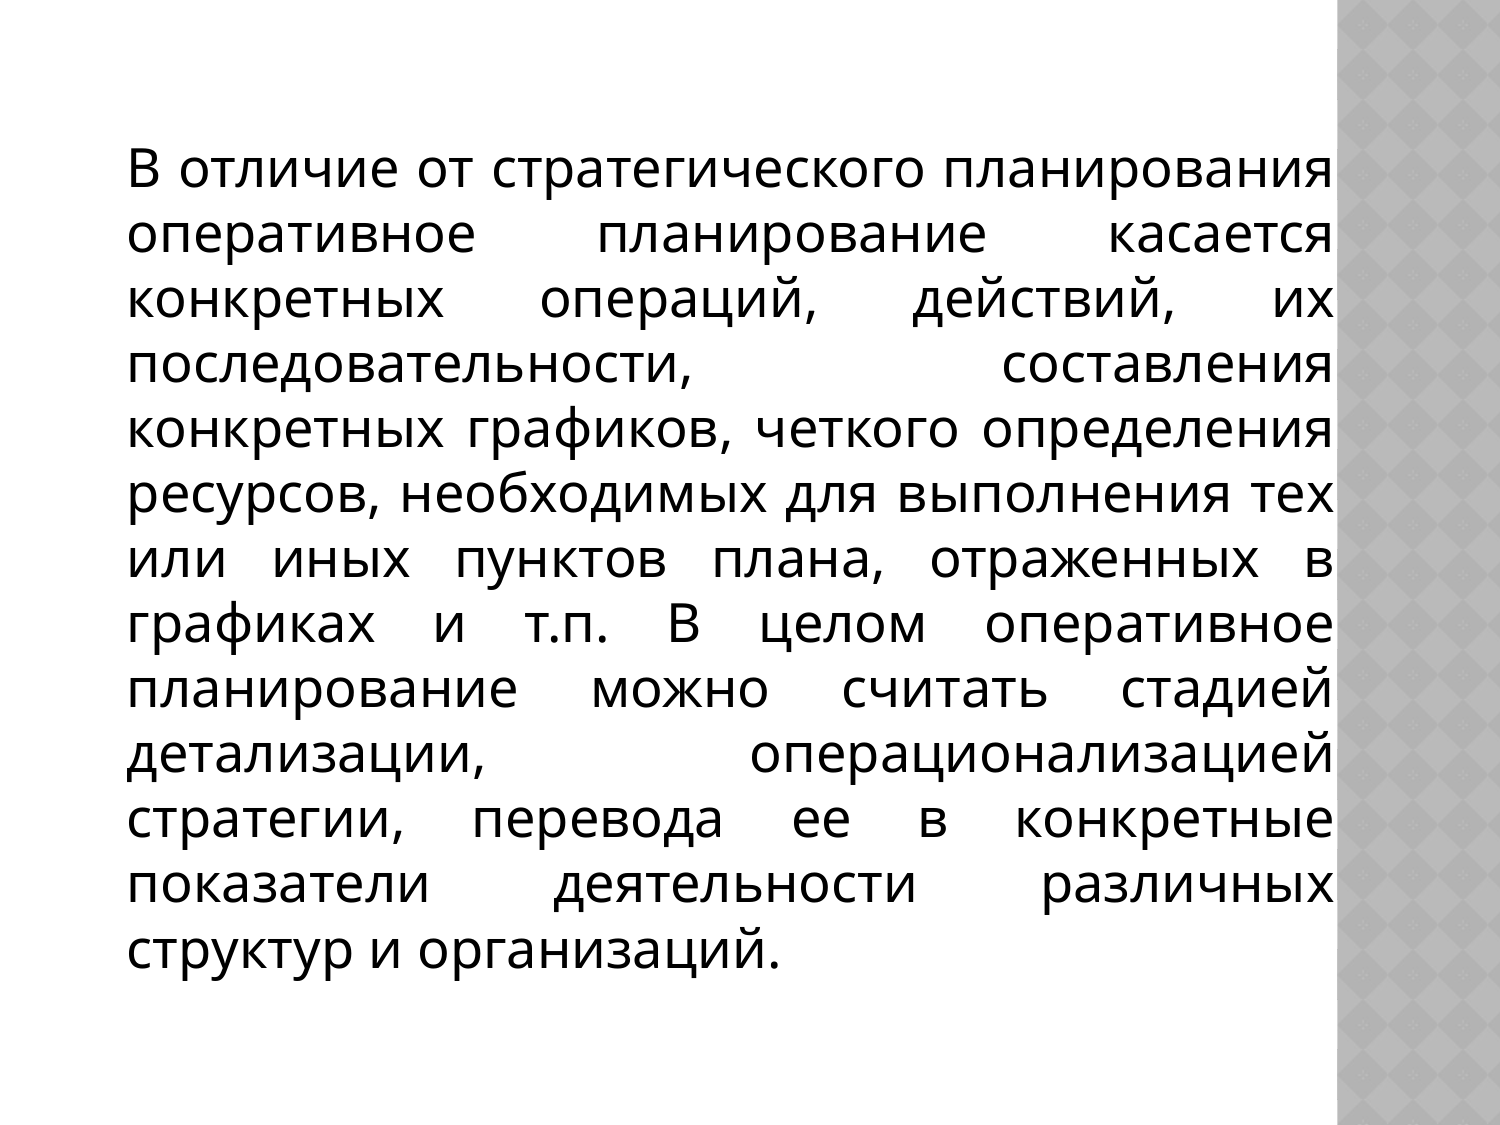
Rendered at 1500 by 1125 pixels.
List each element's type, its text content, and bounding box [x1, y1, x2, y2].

list В отличие от стратегического планирования оперативное планирование касается конкретных операций, действий, их последовательности, составления конкретных графиков, четкого определения ресурсов, необходимых для выполнения тех или иных пунктов плана, отраженных в графиках и т.п. В целом оперативное планирование можно считать стадией детализации, операционализацией стратегии, перевода ее в конкретные показатели деятельности различных структур и организаций. [112, 125, 1352, 1125]
